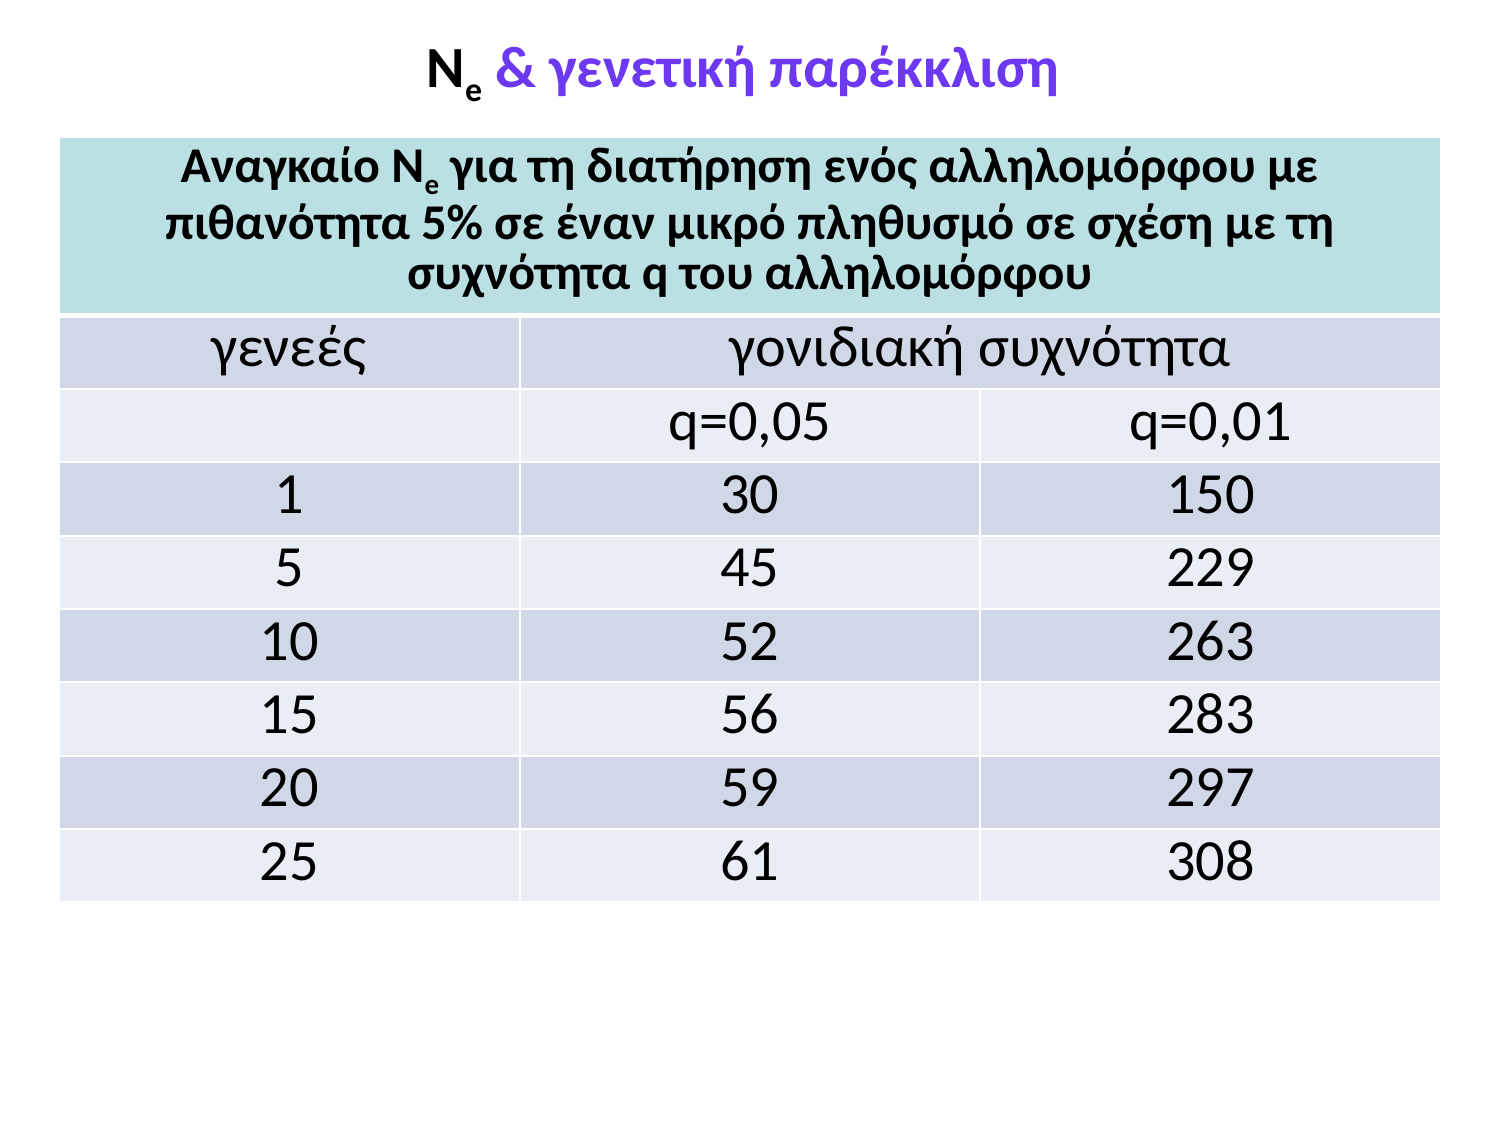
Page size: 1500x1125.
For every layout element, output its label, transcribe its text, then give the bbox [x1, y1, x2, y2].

table_cell 30 [521, 463, 979, 535]
table_cell 10 [60, 610, 519, 681]
table_cell 297 [981, 757, 1440, 828]
table_cell 25 [60, 830, 519, 901]
table_cell 56 [521, 683, 979, 755]
table_cell 150 [981, 463, 1440, 535]
table_cell 52 [521, 610, 979, 681]
table_cell 45 [521, 537, 979, 608]
table_header Αναγκαίο Νe για τη διατήρηση ενός αλληλομόρφου με πιθανότητα 5% σε έναν μικρό πληθυσμό σε σχέση με τη συχνότητα q του αλληλομόρφου [60, 138, 1440, 313]
table_cell 308 [981, 830, 1440, 901]
table_cell 1 [60, 463, 519, 535]
table_cell 20 [60, 757, 519, 828]
table_cell γενεές [60, 318, 519, 388]
title Νe & γενετική παρέκκλιση [75, 0, 1425, 136]
table_cell 283 [981, 683, 1440, 755]
table_cell 59 [521, 757, 979, 828]
table_cell q=0,05 [521, 390, 979, 461]
table_cell q=0,01 [981, 390, 1440, 461]
table_cell γονιδιακή συχνότητα [521, 318, 1440, 388]
table_cell [60, 390, 519, 461]
table_cell 61 [521, 830, 979, 901]
table_cell 15 [60, 683, 519, 755]
table_cell 263 [981, 610, 1440, 681]
table_cell 5 [60, 537, 519, 608]
table_cell 229 [981, 537, 1440, 608]
